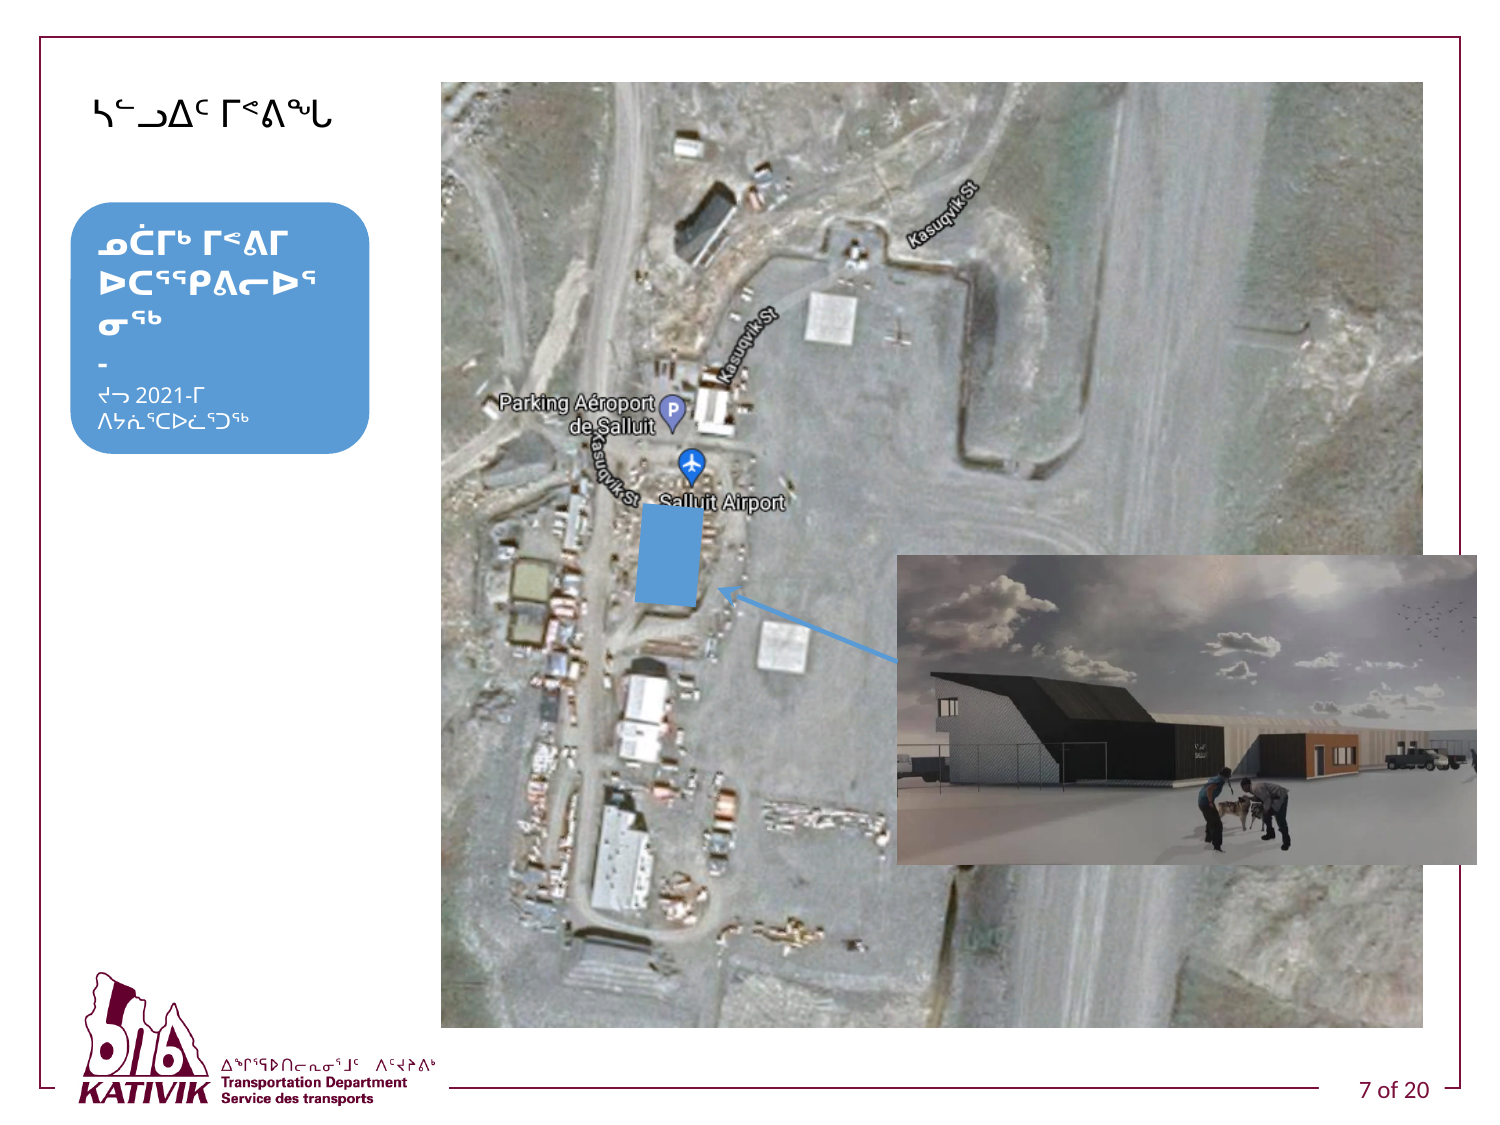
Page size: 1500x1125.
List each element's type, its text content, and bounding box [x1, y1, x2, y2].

text_box ᓴᓪᓗᐃᑦ ᒥᕝᕕᖓ [76, 82, 348, 143]
text_box ᓄᑖᒥᒃ ᒥᕝᕕᒥ ᐅᑕᕐᕿᕕᓕᐅᕐᓂᖅ - ᔪᓓ 2021-ᒥ ᐱᔭᕇᕐᑕᐅᓛᕐᑐᖅ [69, 201, 371, 455]
picture [55, 82, 1477, 1122]
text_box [716, 587, 898, 662]
